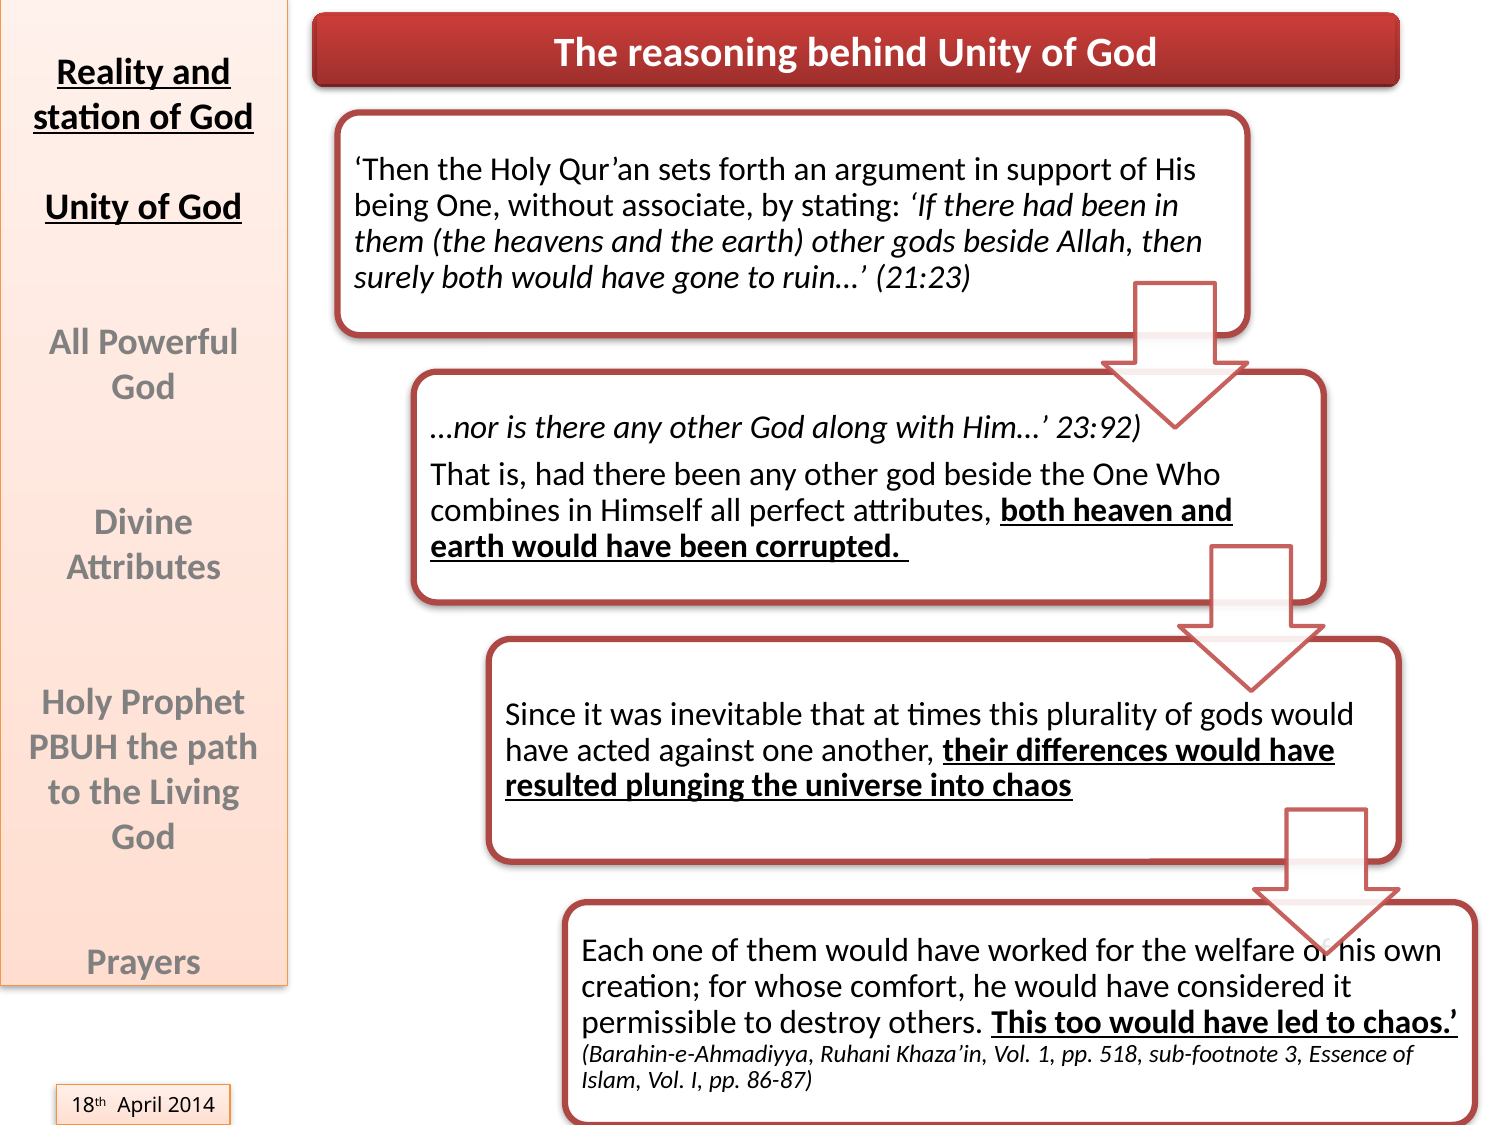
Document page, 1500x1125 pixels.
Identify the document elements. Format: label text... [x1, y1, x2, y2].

text_box 18th April 2014 [56, 1084, 231, 1125]
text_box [337, 112, 1476, 1125]
text_box Reality and station of God Unity of God All Powerful God Divine Attributes Holy Prophet PBUH the path to the Living God Prayers [0, 0, 288, 986]
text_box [312, 12, 1401, 88]
